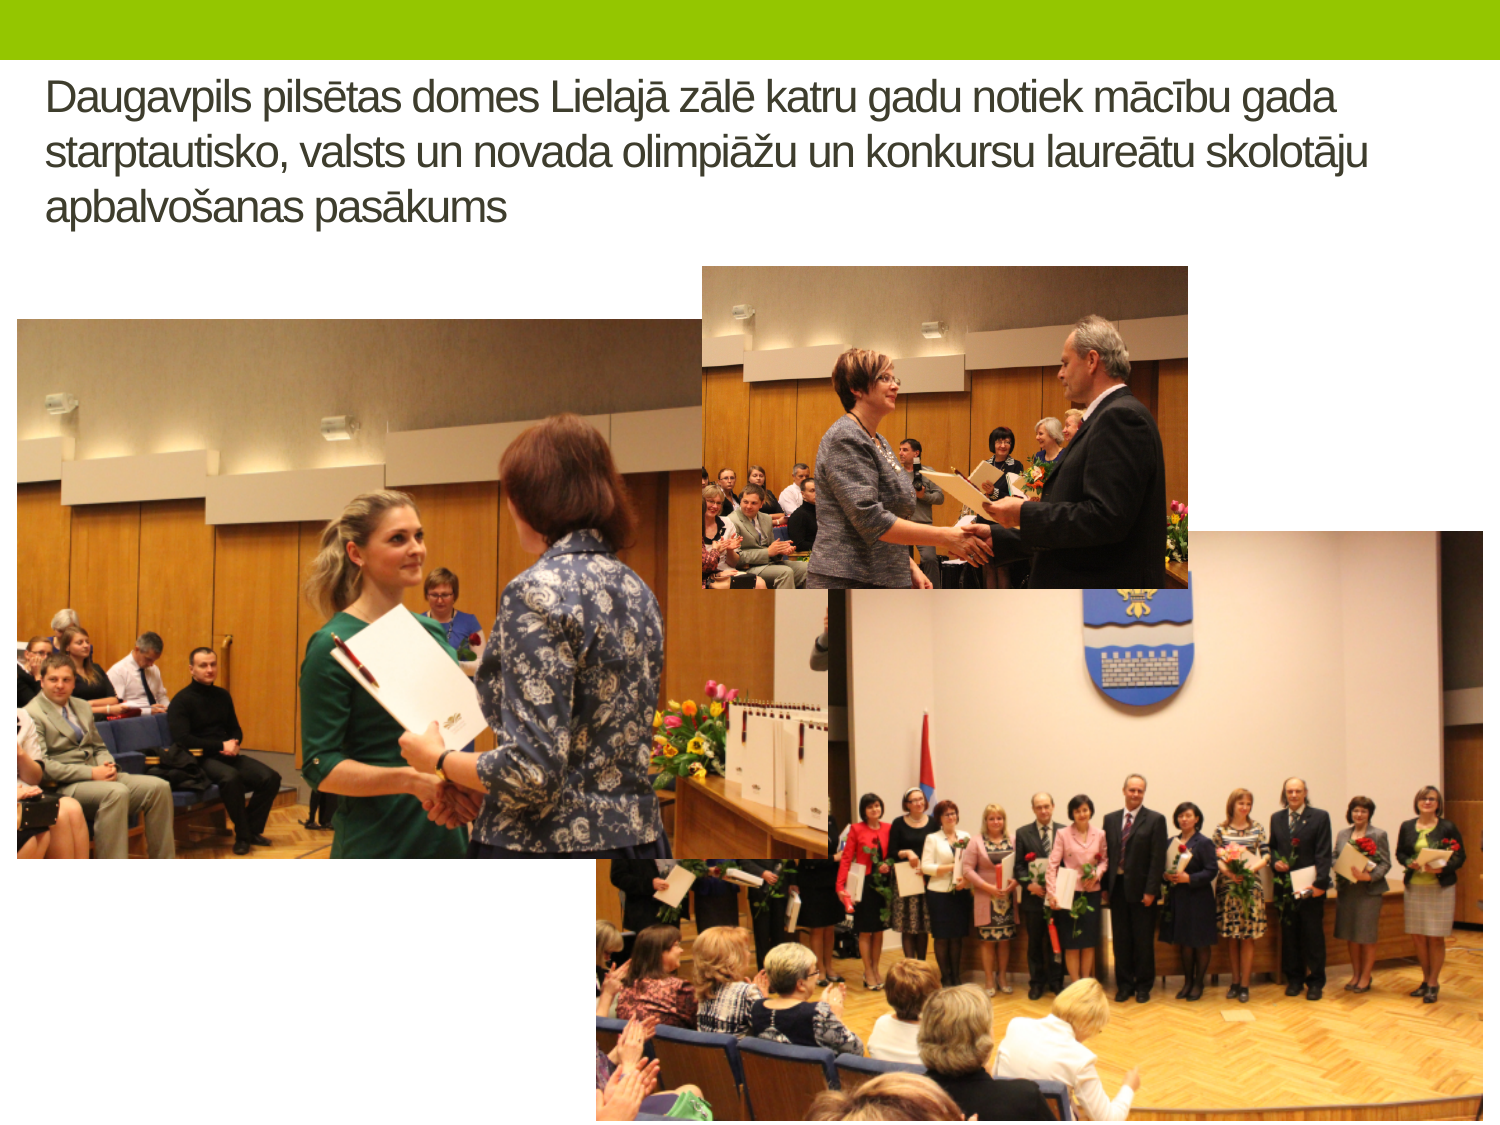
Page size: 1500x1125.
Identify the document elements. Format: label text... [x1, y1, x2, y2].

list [596, 530, 1483, 1121]
title Daugavpils pilsētas domes Lielajā zālē katru gadu notiek mācību gada starptautisko, valsts un novada olimpiāžu un konkursu laureātu skolotāju apbalvošanas pasākums [29, 54, 1436, 244]
picture [17, 266, 1188, 859]
